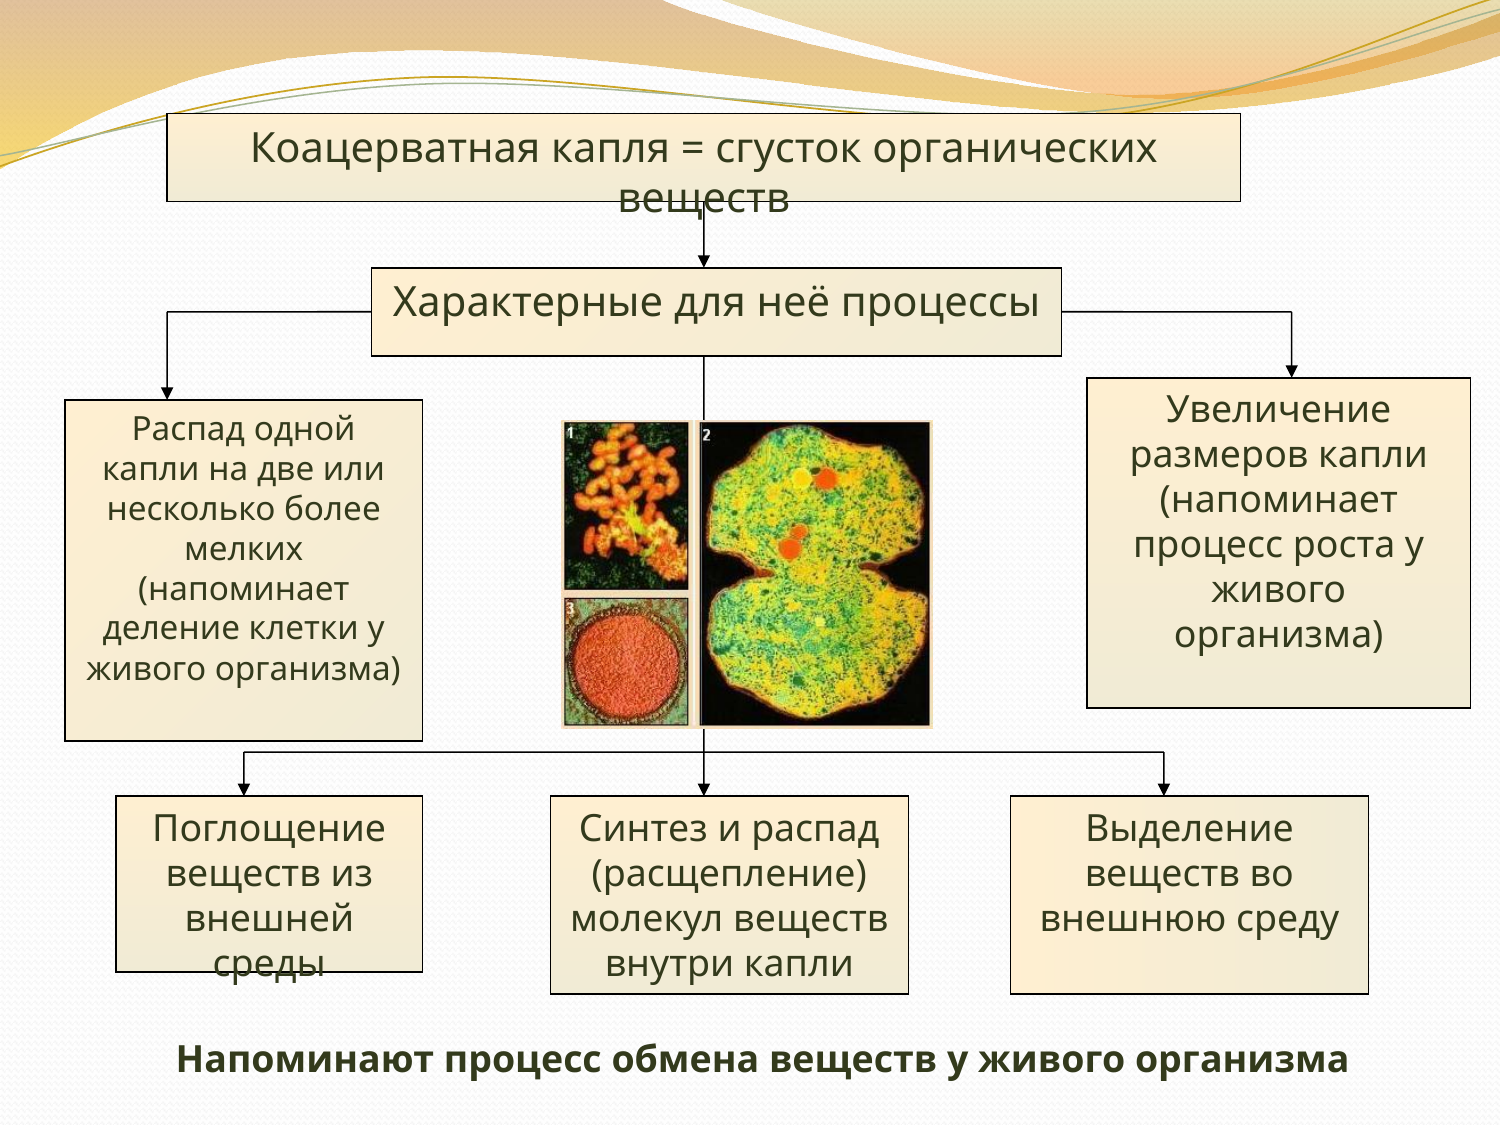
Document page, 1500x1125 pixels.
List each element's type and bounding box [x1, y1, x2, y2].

text_box [64, 113, 1471, 1084]
picture [560, 420, 934, 730]
